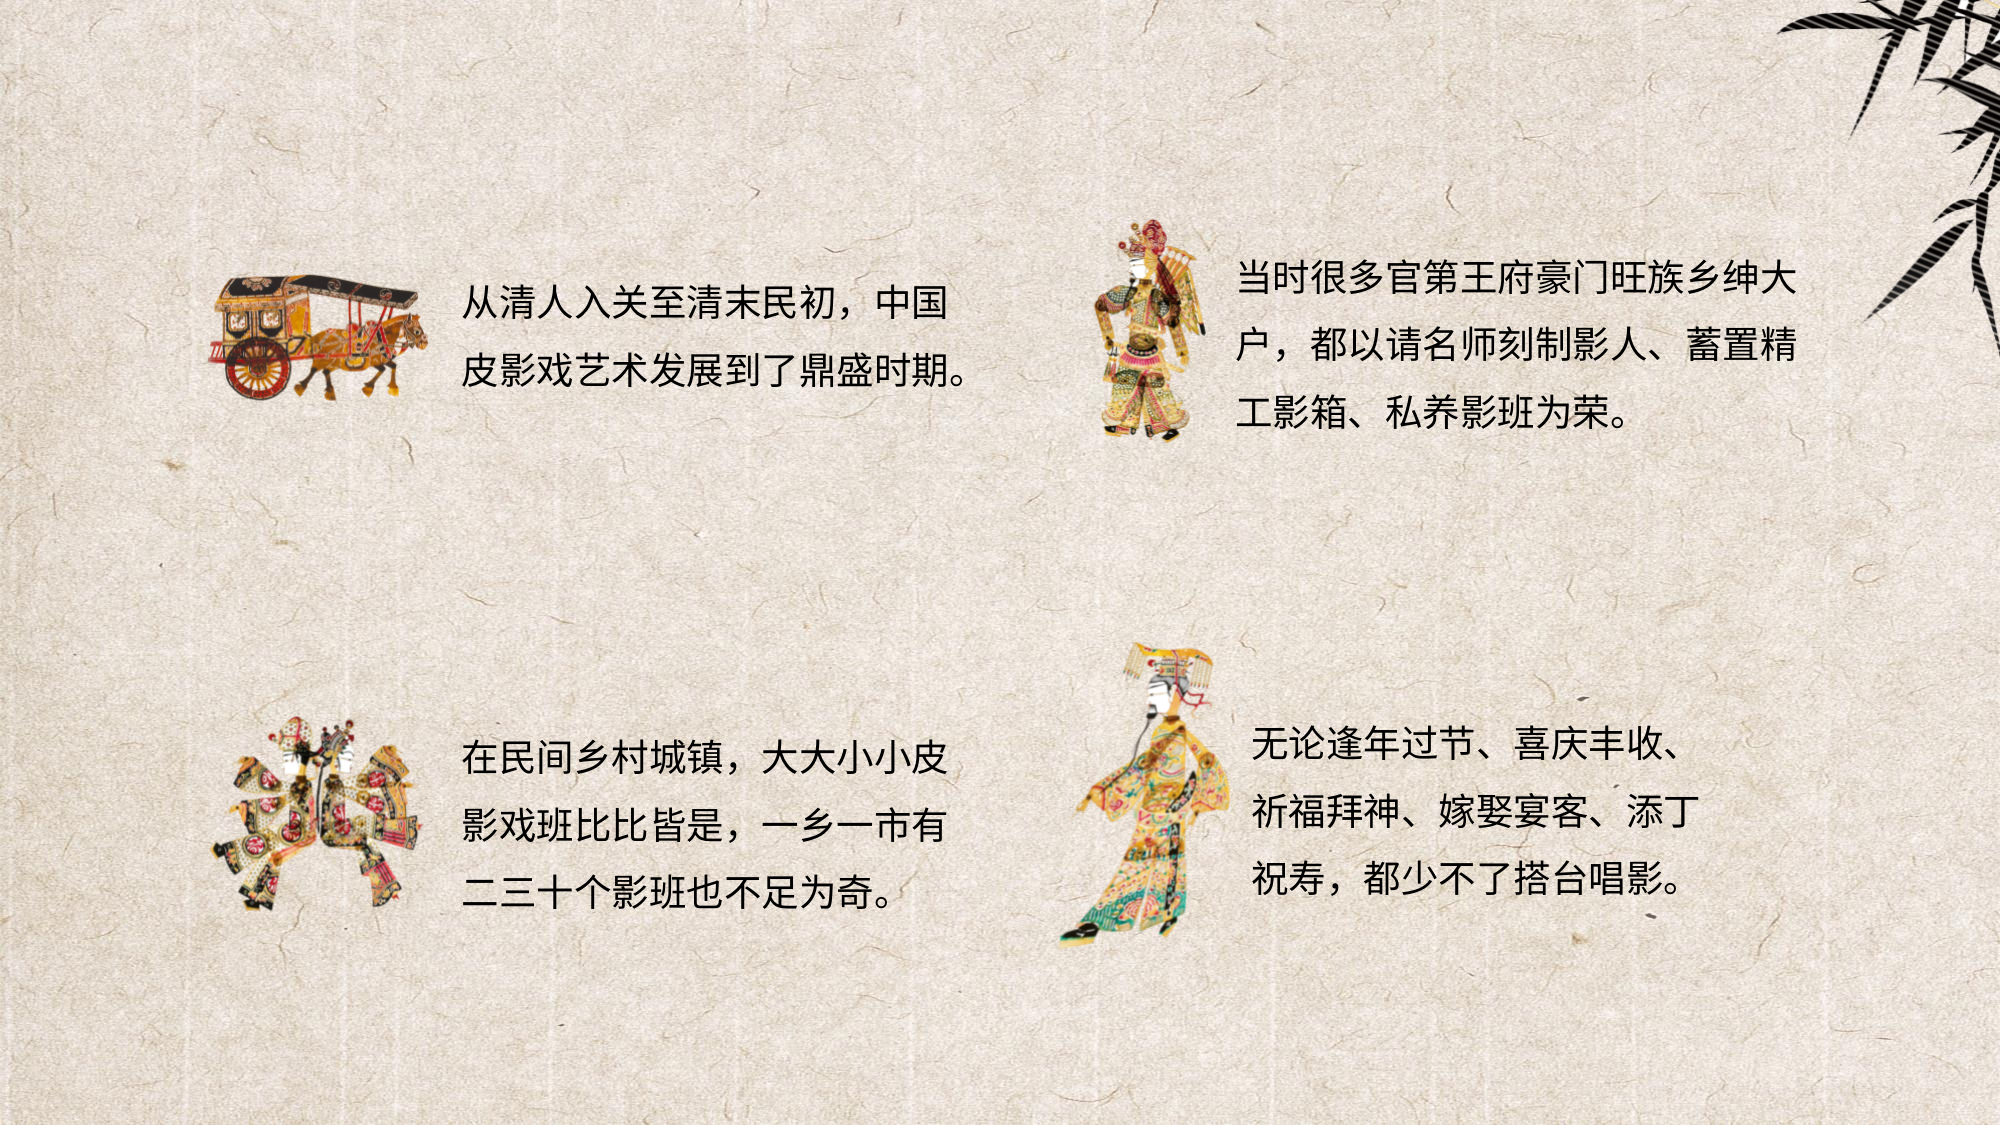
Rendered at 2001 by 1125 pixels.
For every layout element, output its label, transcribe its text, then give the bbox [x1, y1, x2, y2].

text_box 当时很多官第王府豪门旺族乡绅大户，都以请名师刻制影人、蓄置精工影箱、私养影班为荣。 [1220, 223, 1838, 441]
text_box 无论逢年过节、喜庆丰收、祈福拜神、嫁娶宴客、添丁祝寿，都少不了搭台唱影。 [1237, 690, 1737, 908]
text_box 从清人入关至清末民初，中国皮影戏艺术发展到了鼎盛时期。 [446, 249, 1000, 399]
text_box 在民间乡村城镇，大大小小皮影戏班比比皆是，一乡一市有二三十个影班也不足为奇。 [446, 704, 971, 922]
picture [0, 0, 2000, 1125]
